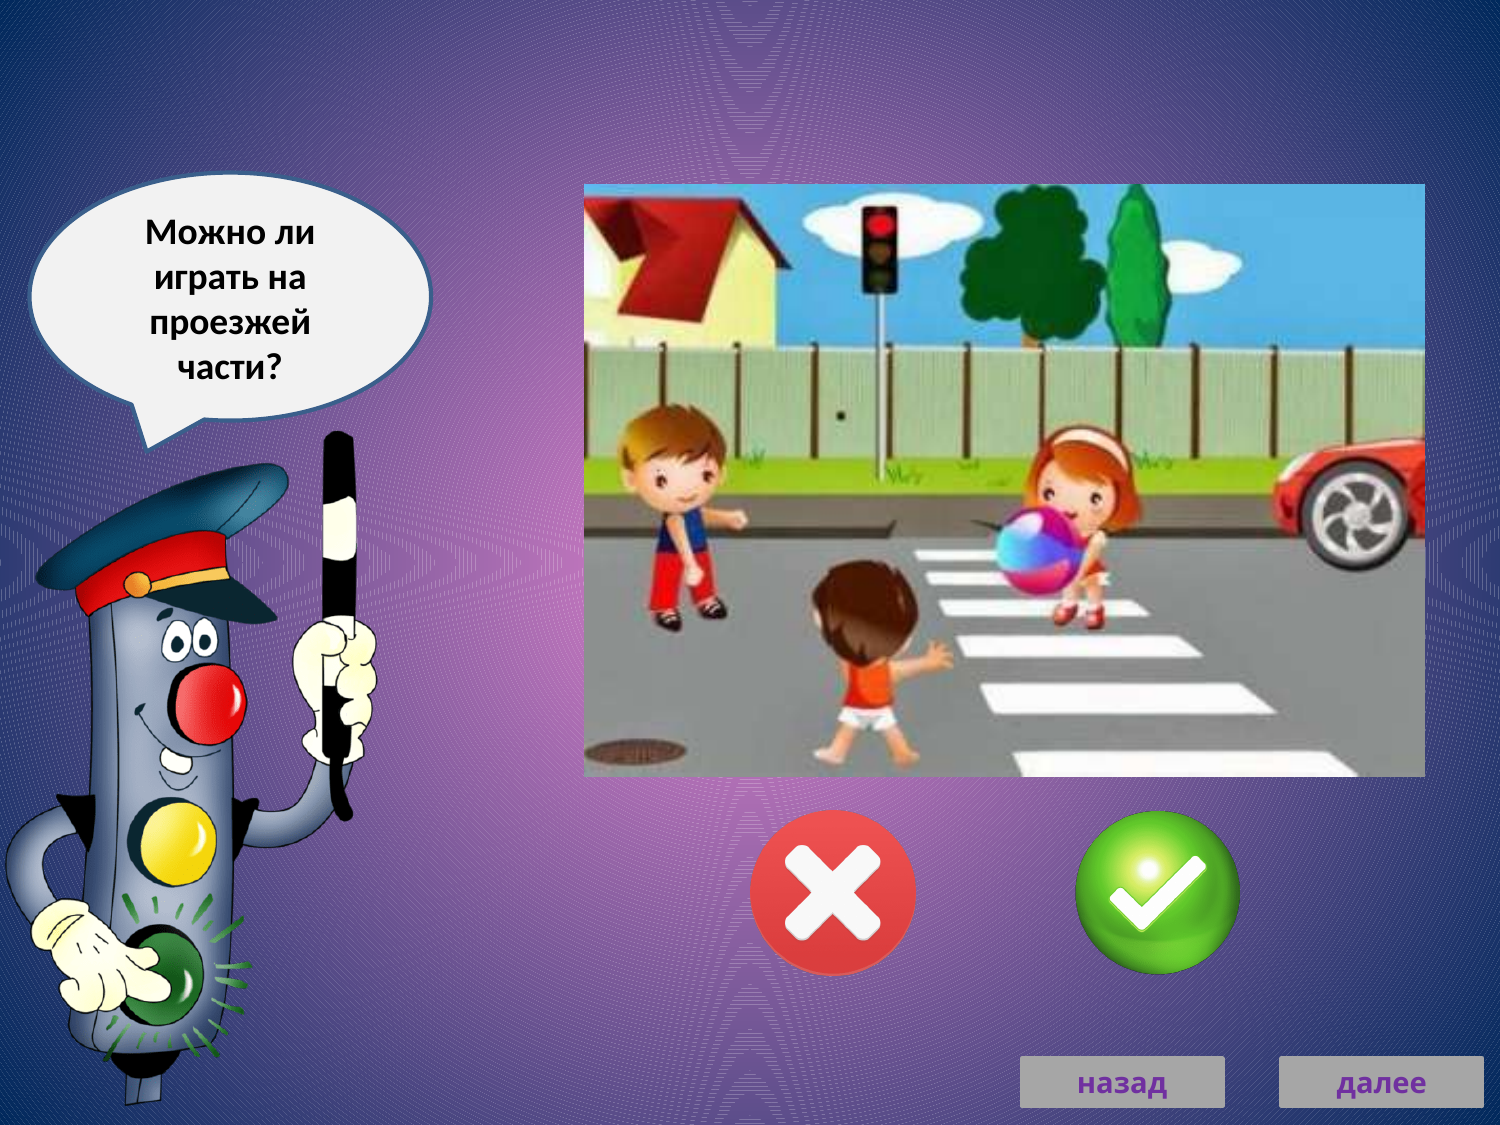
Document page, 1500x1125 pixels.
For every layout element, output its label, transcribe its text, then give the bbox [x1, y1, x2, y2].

picture [0, 349, 467, 1125]
picture [749, 810, 916, 977]
picture [584, 184, 1425, 777]
text_box Можно ли играть на проезжей части? [27, 170, 434, 348]
text_box далее [1279, 1056, 1484, 1108]
text_box назад [1020, 1056, 1225, 1108]
picture [1068, 810, 1247, 988]
